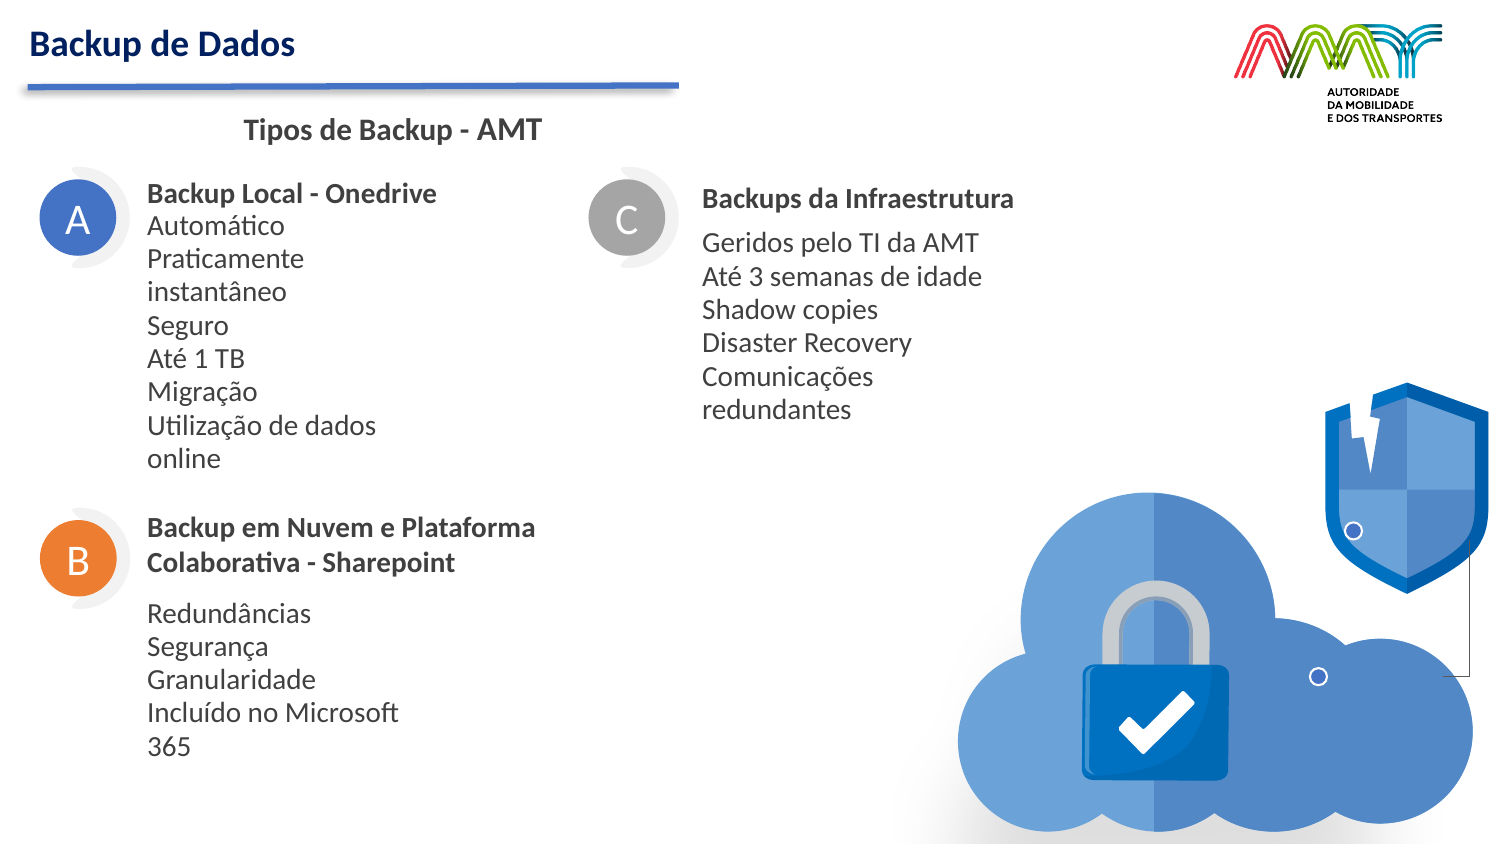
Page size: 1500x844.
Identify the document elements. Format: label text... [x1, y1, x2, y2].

text_box [51, 520, 106, 531]
text_box [50, 179, 106, 191]
text_box [39, 193, 48, 242]
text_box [1442, 539, 1470, 677]
text_box [108, 534, 117, 583]
text_box [599, 244, 655, 256]
text_box [599, 179, 655, 191]
text_box Automático Praticamente instantâneo Seguro Até 1 TB Migração Utilização de dados online [147, 210, 426, 475]
text_box [620, 166, 679, 269]
text_box [108, 193, 117, 242]
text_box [1081, 580, 1230, 781]
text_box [1325, 382, 1489, 594]
text_box Backup em Nuvem e Plataforma Colaborativa - Sharepoint [147, 508, 668, 579]
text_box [957, 492, 1473, 832]
text_box C [597, 191, 657, 244]
text_box [50, 585, 106, 597]
picture [1218, 8, 1458, 138]
text_box B [48, 531, 108, 585]
text_box [657, 193, 666, 242]
text_box [71, 166, 130, 269]
text_box [39, 534, 48, 582]
text_box [588, 193, 597, 242]
text_box [72, 507, 131, 609]
text_box [50, 244, 106, 256]
text_box Backup de Dados [14, 12, 1137, 86]
text_box Backups da Infraestrutura [702, 179, 1016, 215]
text_box Tipos de Backup - AMT [243, 107, 722, 148]
text_box Backup Local - Onedrive [147, 174, 527, 210]
text_box Geridos pelo TI da AMT Até 3 semanas de idade Shadow copies Disaster Recovery Comunicações redundantes [702, 225, 1016, 426]
text_box Redundâncias Segurança Granularidade Incluído no Microsoft 365 [147, 595, 403, 763]
text_box A [48, 191, 108, 244]
